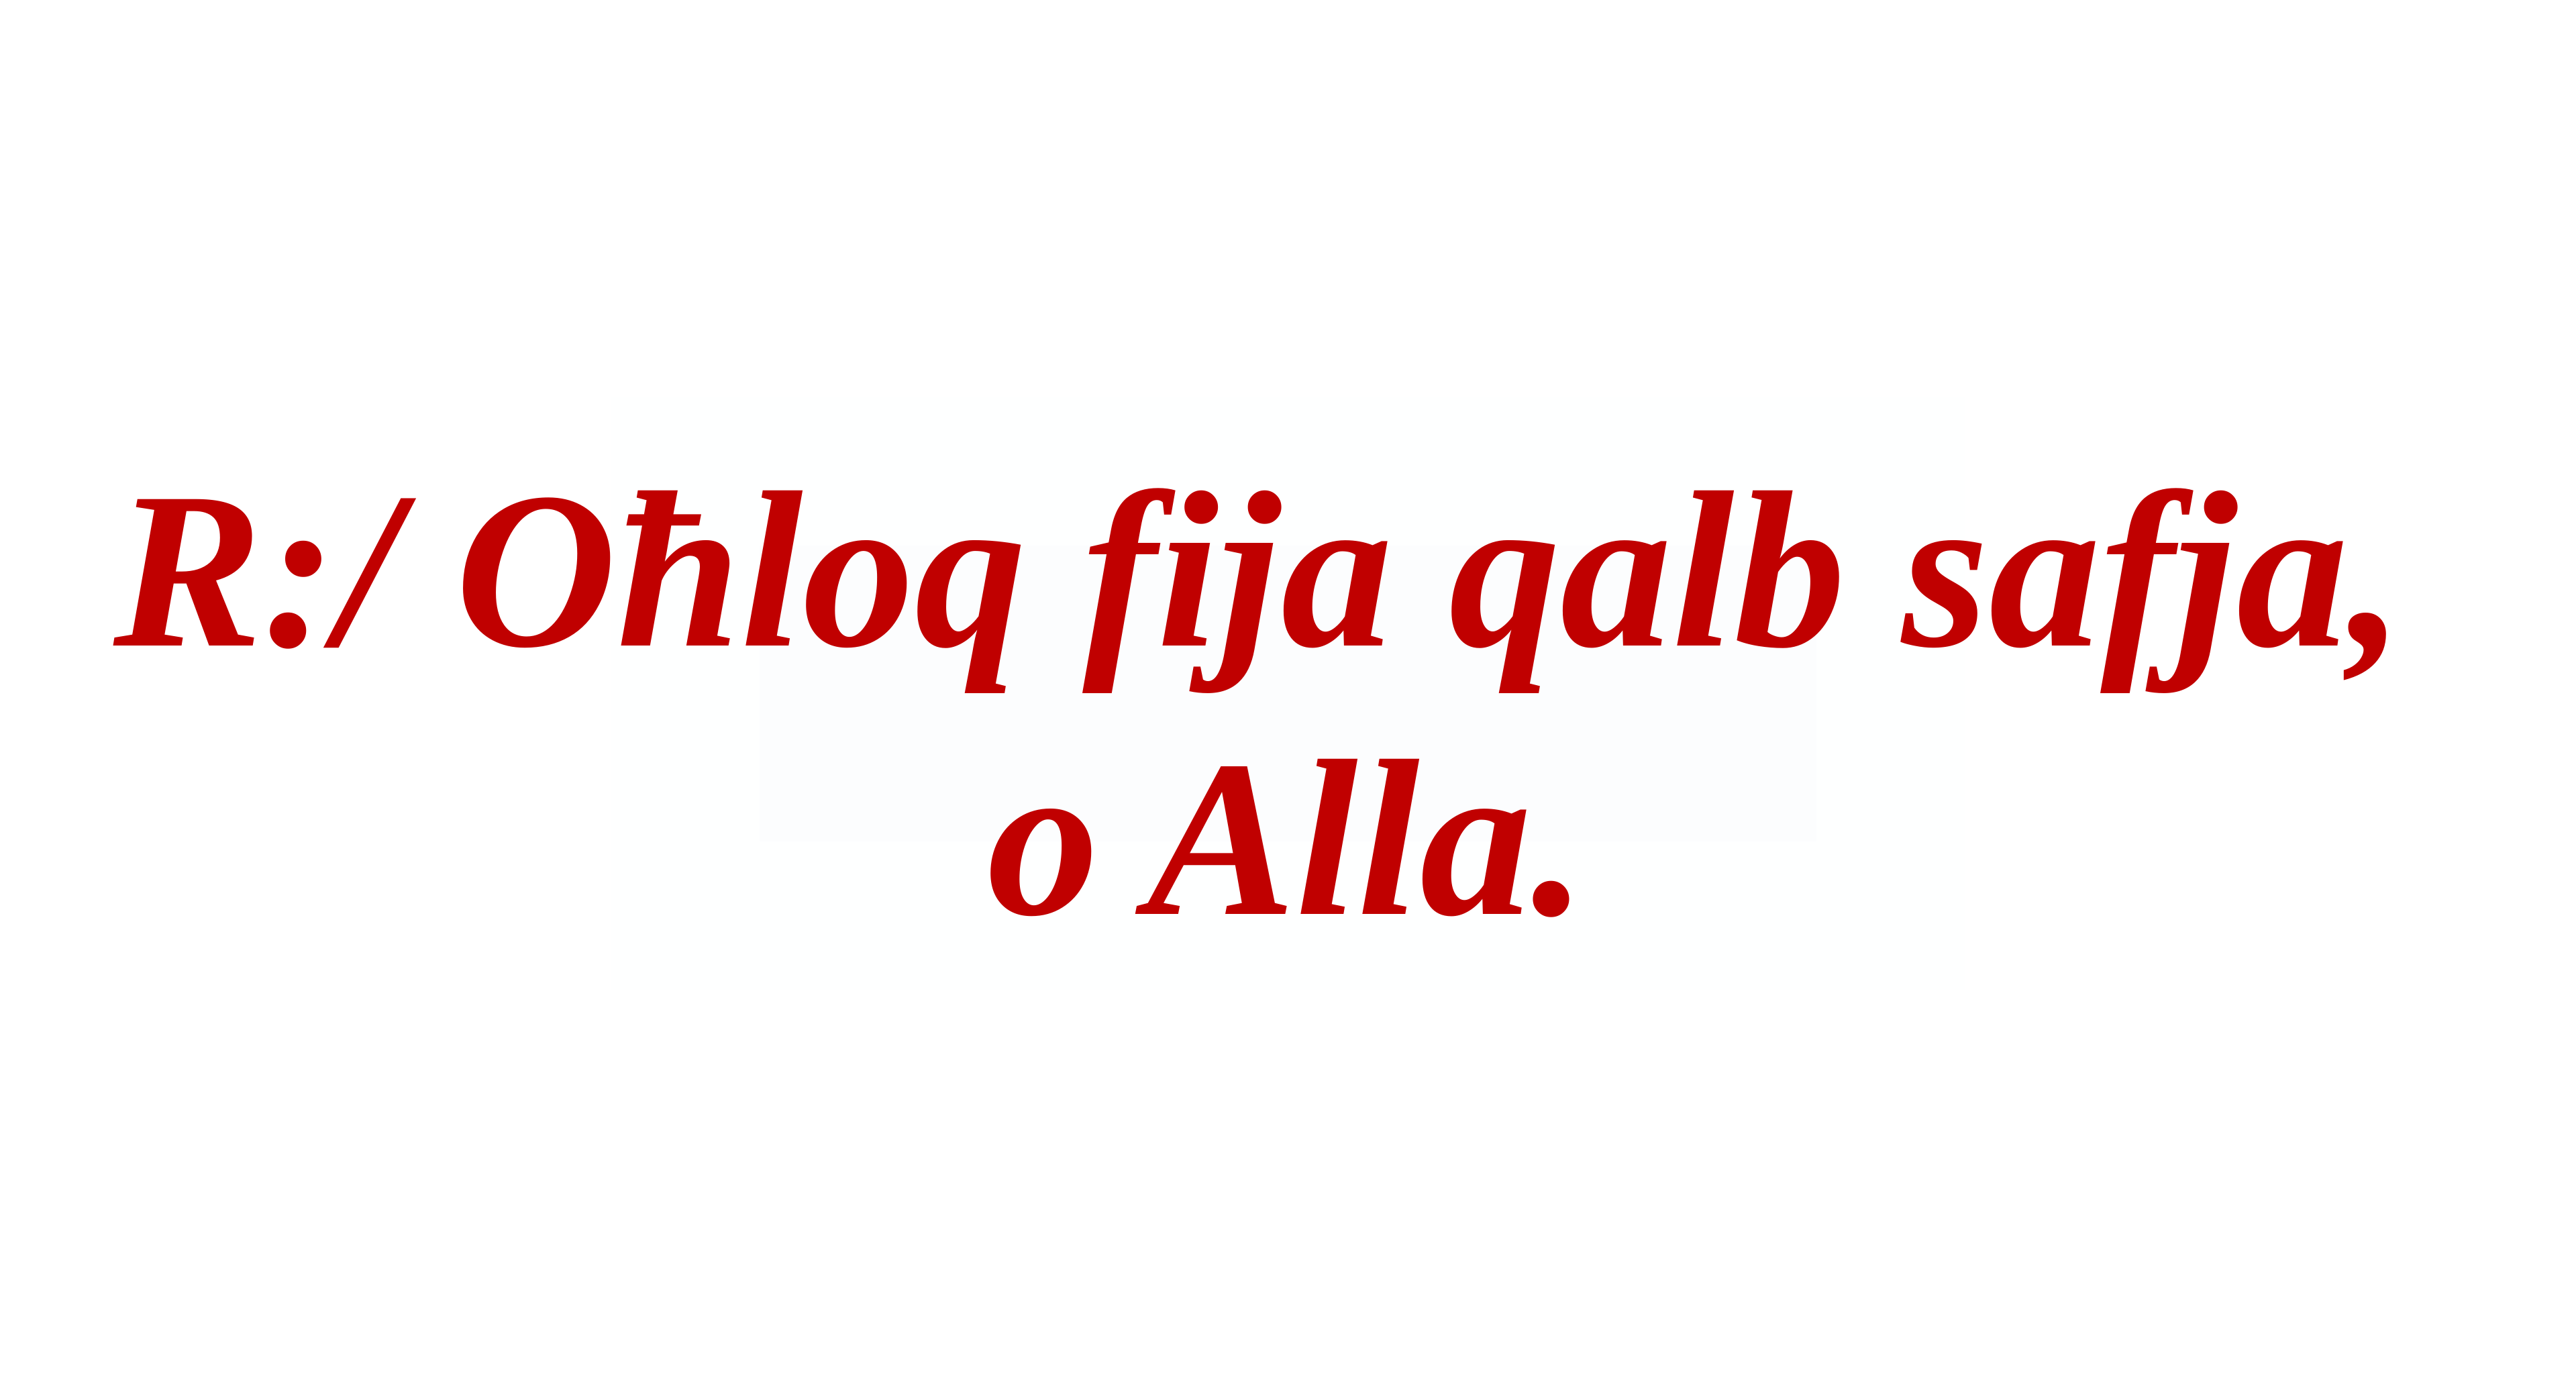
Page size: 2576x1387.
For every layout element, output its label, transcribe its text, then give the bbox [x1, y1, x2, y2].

text_box R:/ Oħloq fija qalb safja, o Alla. [0, 411, 2576, 970]
